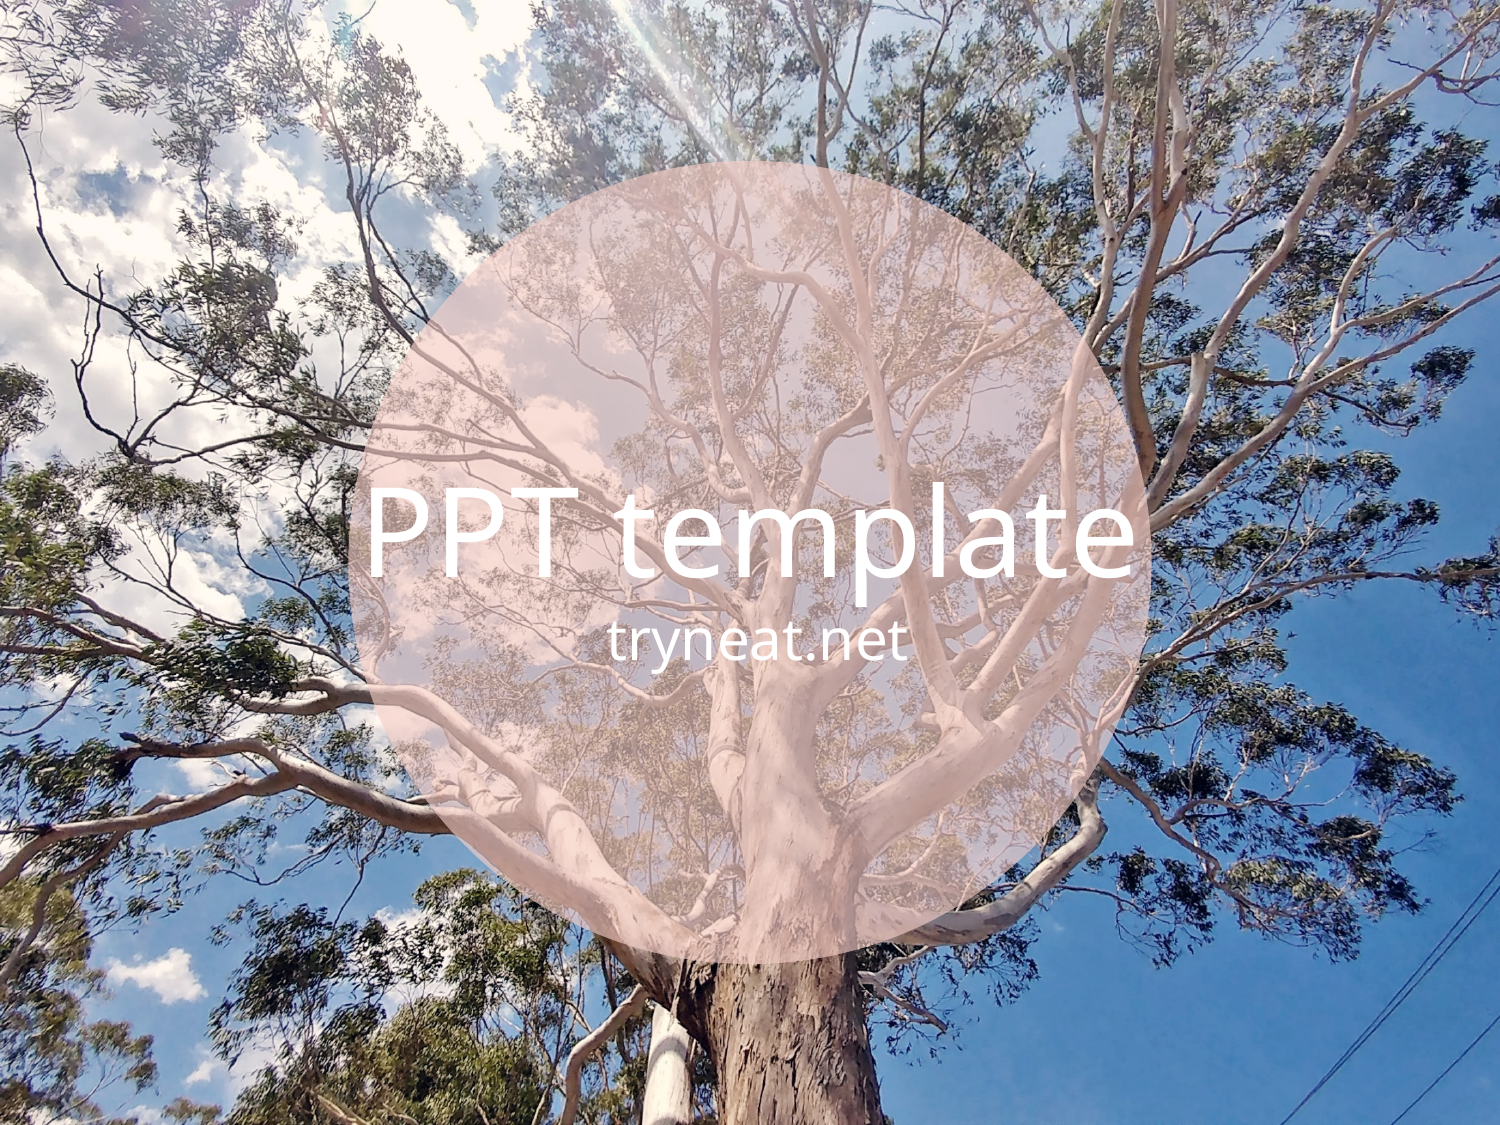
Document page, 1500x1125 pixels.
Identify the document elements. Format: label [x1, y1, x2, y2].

text_box [0, 0, 1500, 1125]
